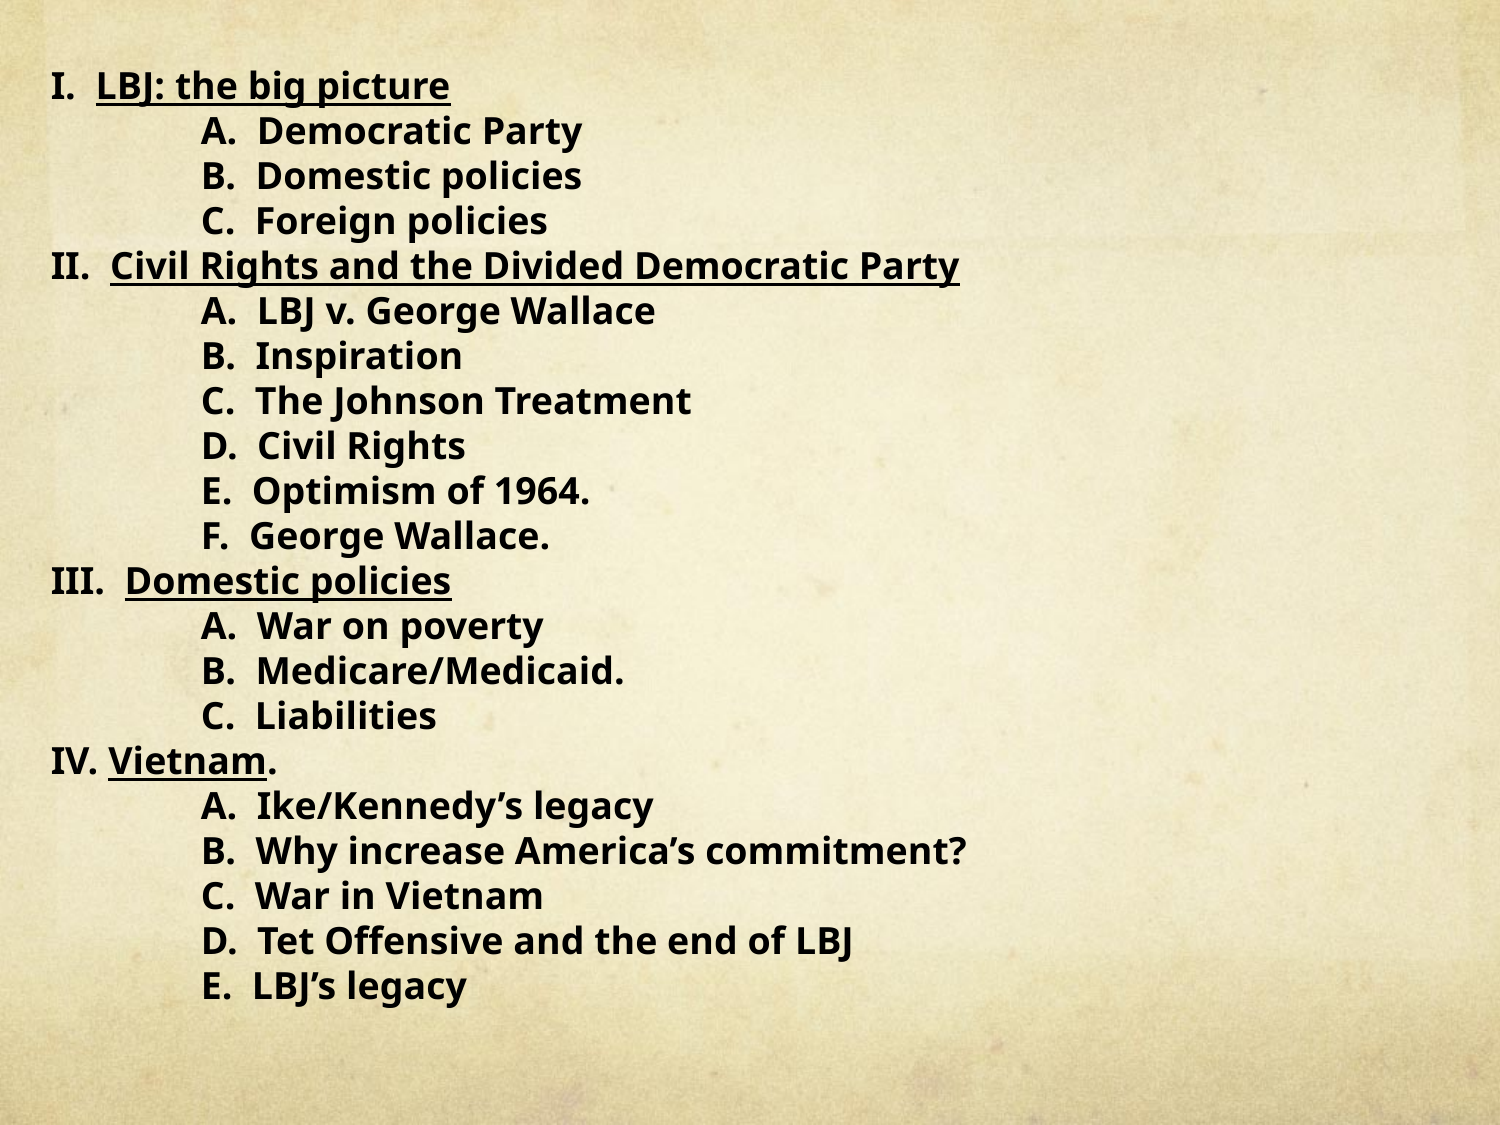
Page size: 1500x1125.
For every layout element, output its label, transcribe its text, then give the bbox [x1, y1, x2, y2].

text_box I. LBJ: the big picture A. Democratic Party B. Domestic policies C. Foreign policies II. Civil Rights and the Divided Democratic Party A. LBJ v. George Wallace B. Inspiration C. The Johnson Treatment D. Civil Rights E. Optimism of 1964. F. George Wallace. III. Domestic policies A. War on poverty B. Medicare/Medicaid. C. Liabilities IV. Vietnam. A. Ike/Kennedy’s legacy B. Why increase America’s commitment? C. War in Vietnam D. Tet Offensive and the end of LBJ E. LBJ’s legacy [36, 54, 1002, 1060]
picture [0, 0, 1500, 1125]
